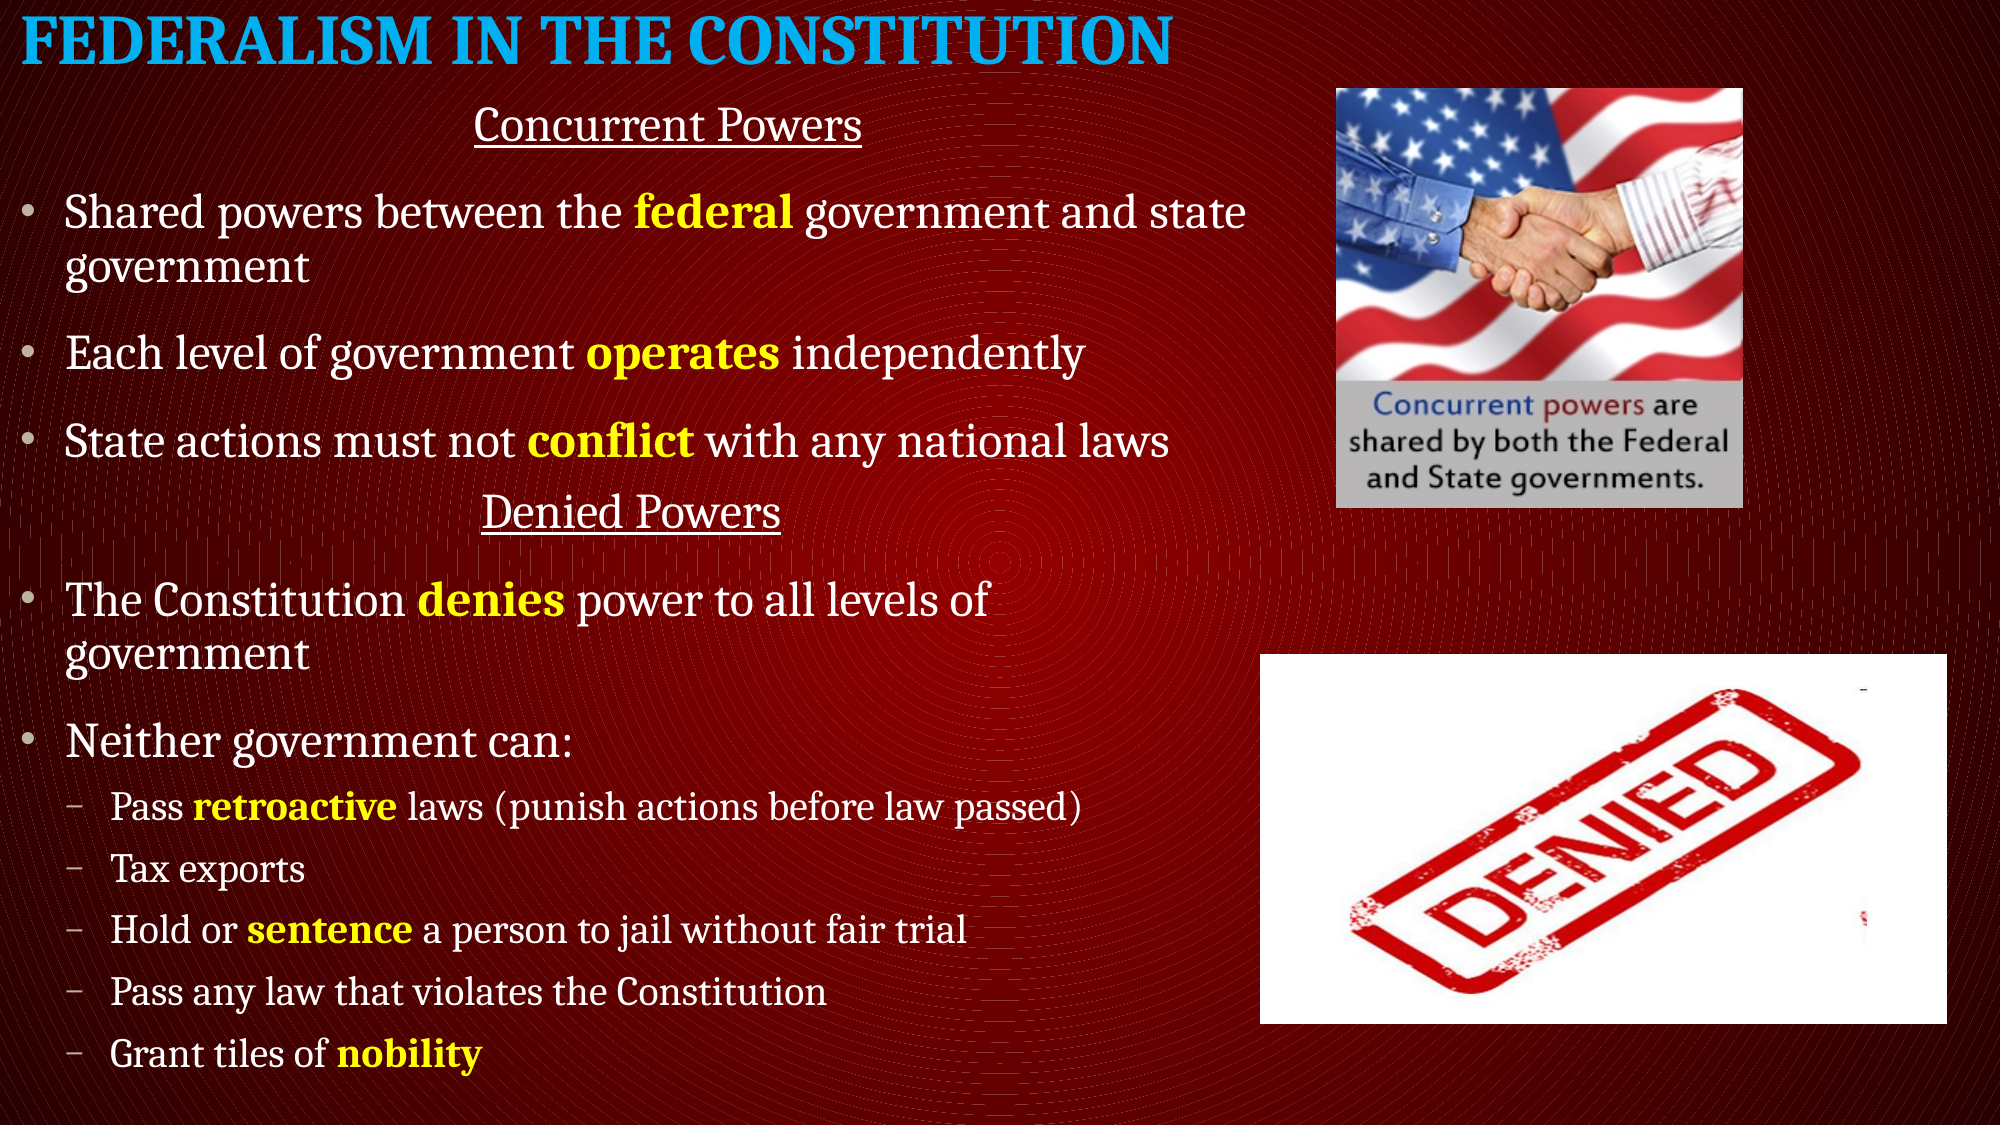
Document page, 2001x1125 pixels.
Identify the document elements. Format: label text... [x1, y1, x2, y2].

text_box Denied Powers The Constitution denies power to all levels of government Neither government can: Pass retroactive laws (punish actions before law passed) Tax exports Hold or sentence a person to jail without fair trial Pass any law that violates the Constitution Grant tiles of nobility [0, 475, 1263, 1125]
picture [1336, 87, 1744, 508]
picture [1259, 653, 1947, 1024]
title Federalism in the Constitution [0, 0, 1700, 88]
list Concurrent Powers Shared powers between the federal government and state government Each level of government operates independently State actions must not conflict with any national laws [0, 88, 1330, 508]
